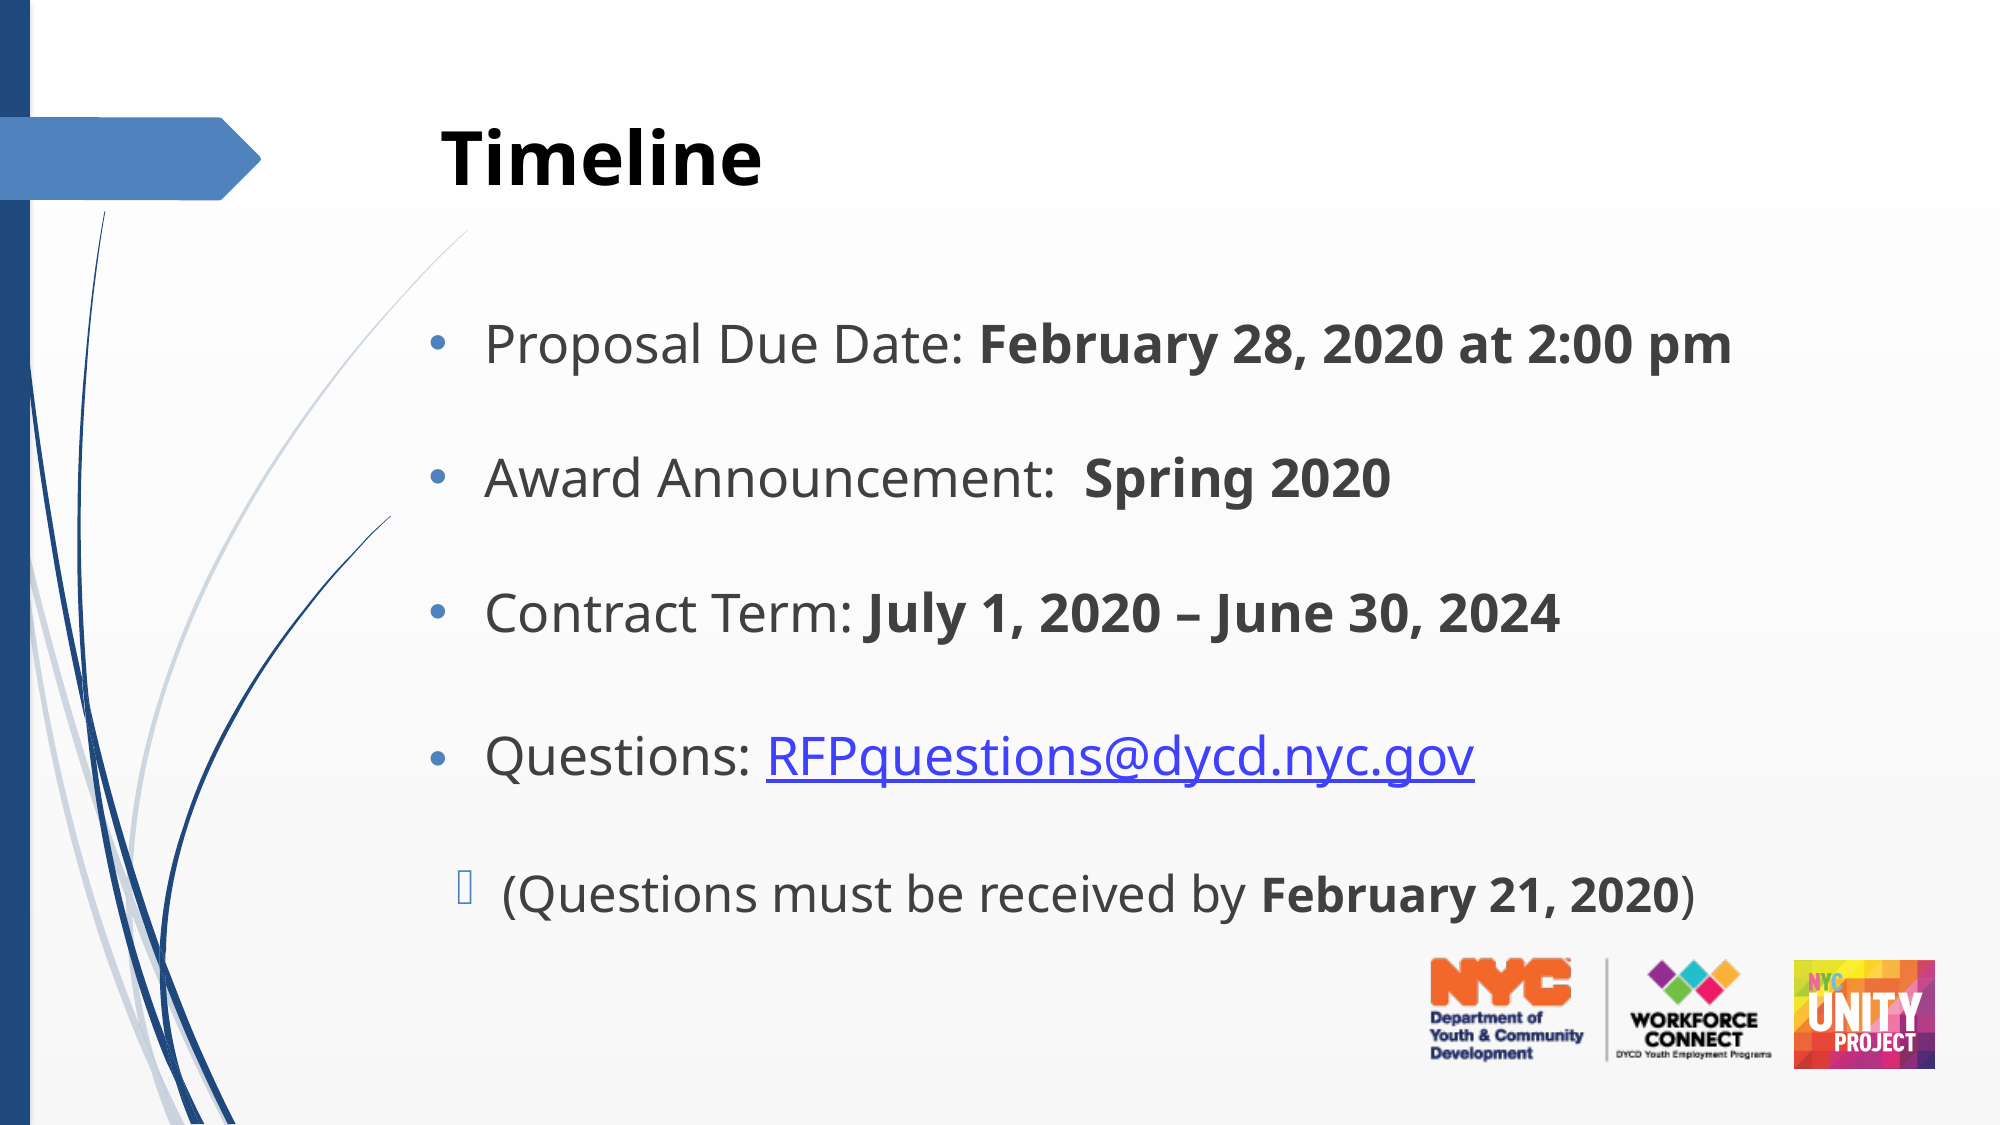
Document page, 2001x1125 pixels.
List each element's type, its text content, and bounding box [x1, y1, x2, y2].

picture [1422, 952, 1775, 1069]
title Timeline [425, 102, 1888, 238]
list Proposal Due Date: February 28, 2020 at 2:00 pm Award Announcement: Spring 2020 Contract Term: July 1, 2020 – June 30, 2024 Questions: RFPquestions@dycd.nyc.gov (Questions must be received by February 21, 2020) [396, 238, 1888, 970]
picture [1794, 960, 1935, 1069]
